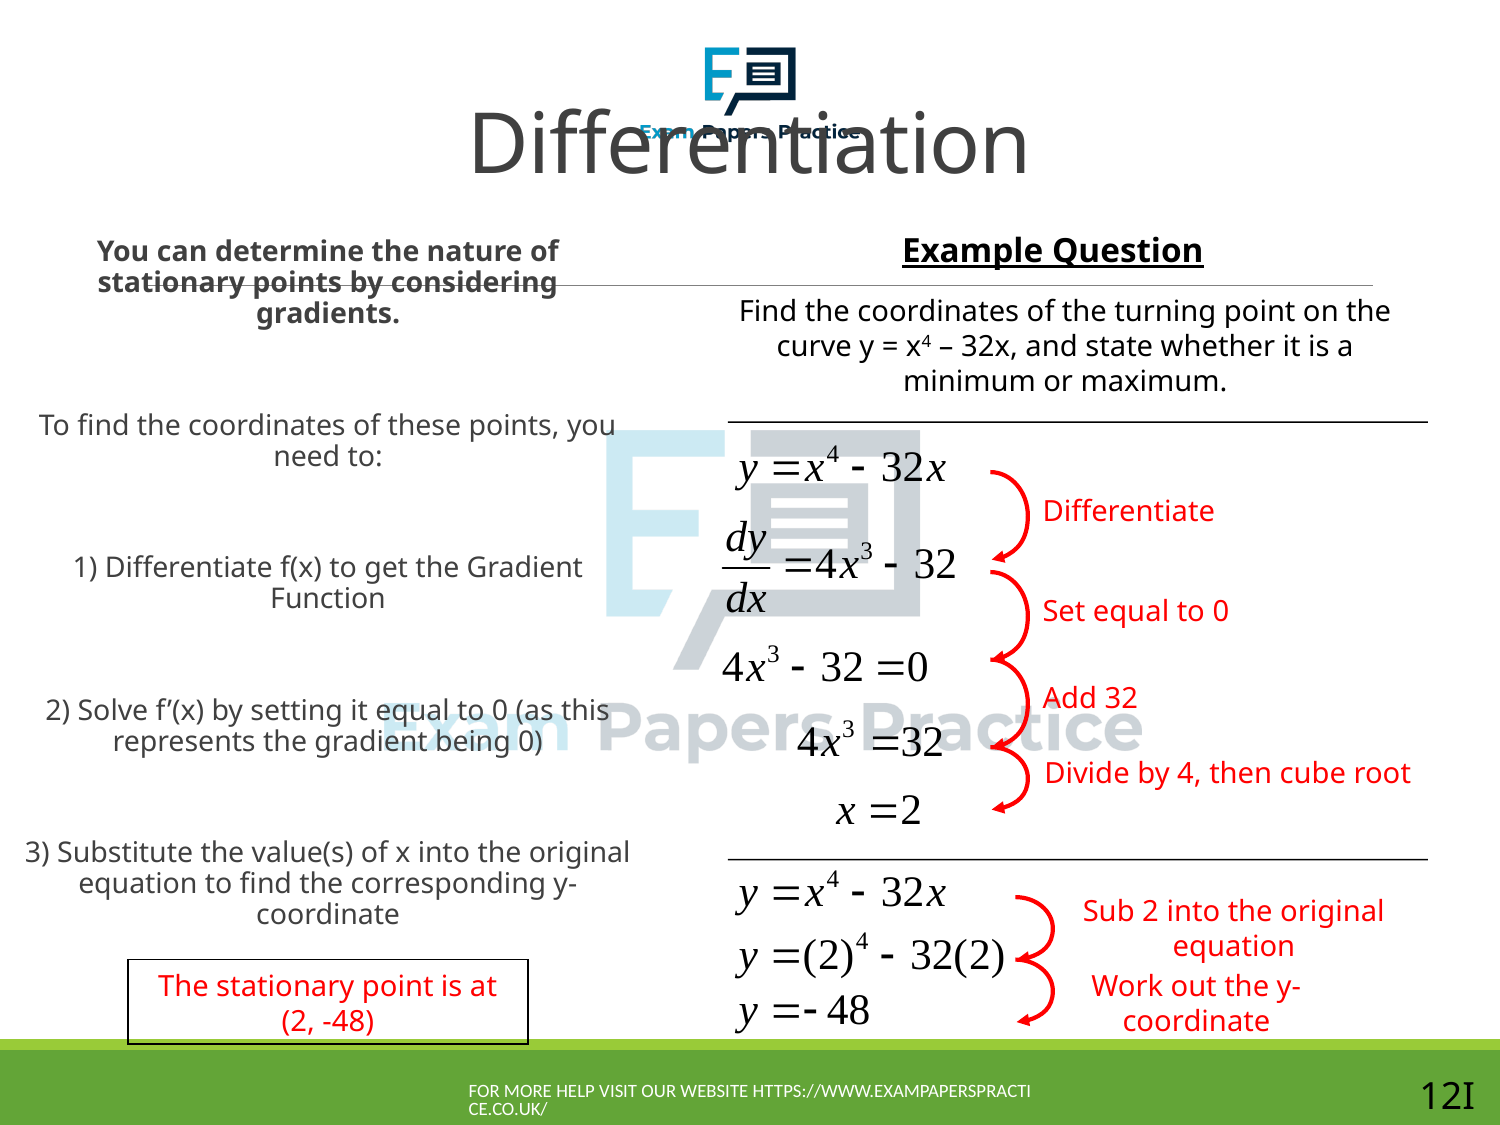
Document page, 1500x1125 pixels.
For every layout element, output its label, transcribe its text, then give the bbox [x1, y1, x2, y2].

text_box Divide by 4, then cube root [1015, 747, 1441, 797]
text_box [714, 509, 967, 623]
text_box [990, 659, 1027, 749]
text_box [727, 921, 1016, 988]
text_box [827, 784, 930, 836]
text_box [714, 634, 938, 694]
text_box [990, 471, 1027, 563]
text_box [789, 709, 951, 769]
text_box [1015, 897, 1052, 959]
text_box The stationary point is at (2, -48) [127, 959, 528, 1045]
text_box 12I [1404, 1064, 1491, 1125]
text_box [727, 434, 954, 501]
text_box [990, 571, 1027, 662]
text_box Differentiate [1027, 484, 1253, 535]
text_box Add 32 [1027, 672, 1178, 722]
text_box [990, 747, 1022, 814]
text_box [727, 859, 954, 920]
text_box Work out the y-coordinate [1015, 959, 1378, 1045]
text_box Find the coordinates of the turning point on the curve y = x4 – 32x, and state whether it is a minimum or maximum. [715, 284, 1416, 405]
text_box Example Question [852, 222, 1253, 277]
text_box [727, 984, 877, 1044]
text_box Sub 2 into the original equation [1052, 884, 1416, 970]
title Differentiation [103, 35, 1397, 199]
text_box Set equal to 0 [1027, 584, 1253, 635]
footer For more help visit our website https://www.exampaperspractice.co.uk/ [453, 1059, 1047, 1120]
list You can determine the nature of stationary points by considering gradients. To find the coordinates of these points, you need to: 1) Differentiate f(x) to get the Gradient Function 2) Solve f’(x) by setting it equal to 0 (as this represents the gradient being 0) 3) Substitute the value(s) of x into the original equation to find the corresponding y-coordinate [23, 229, 633, 943]
